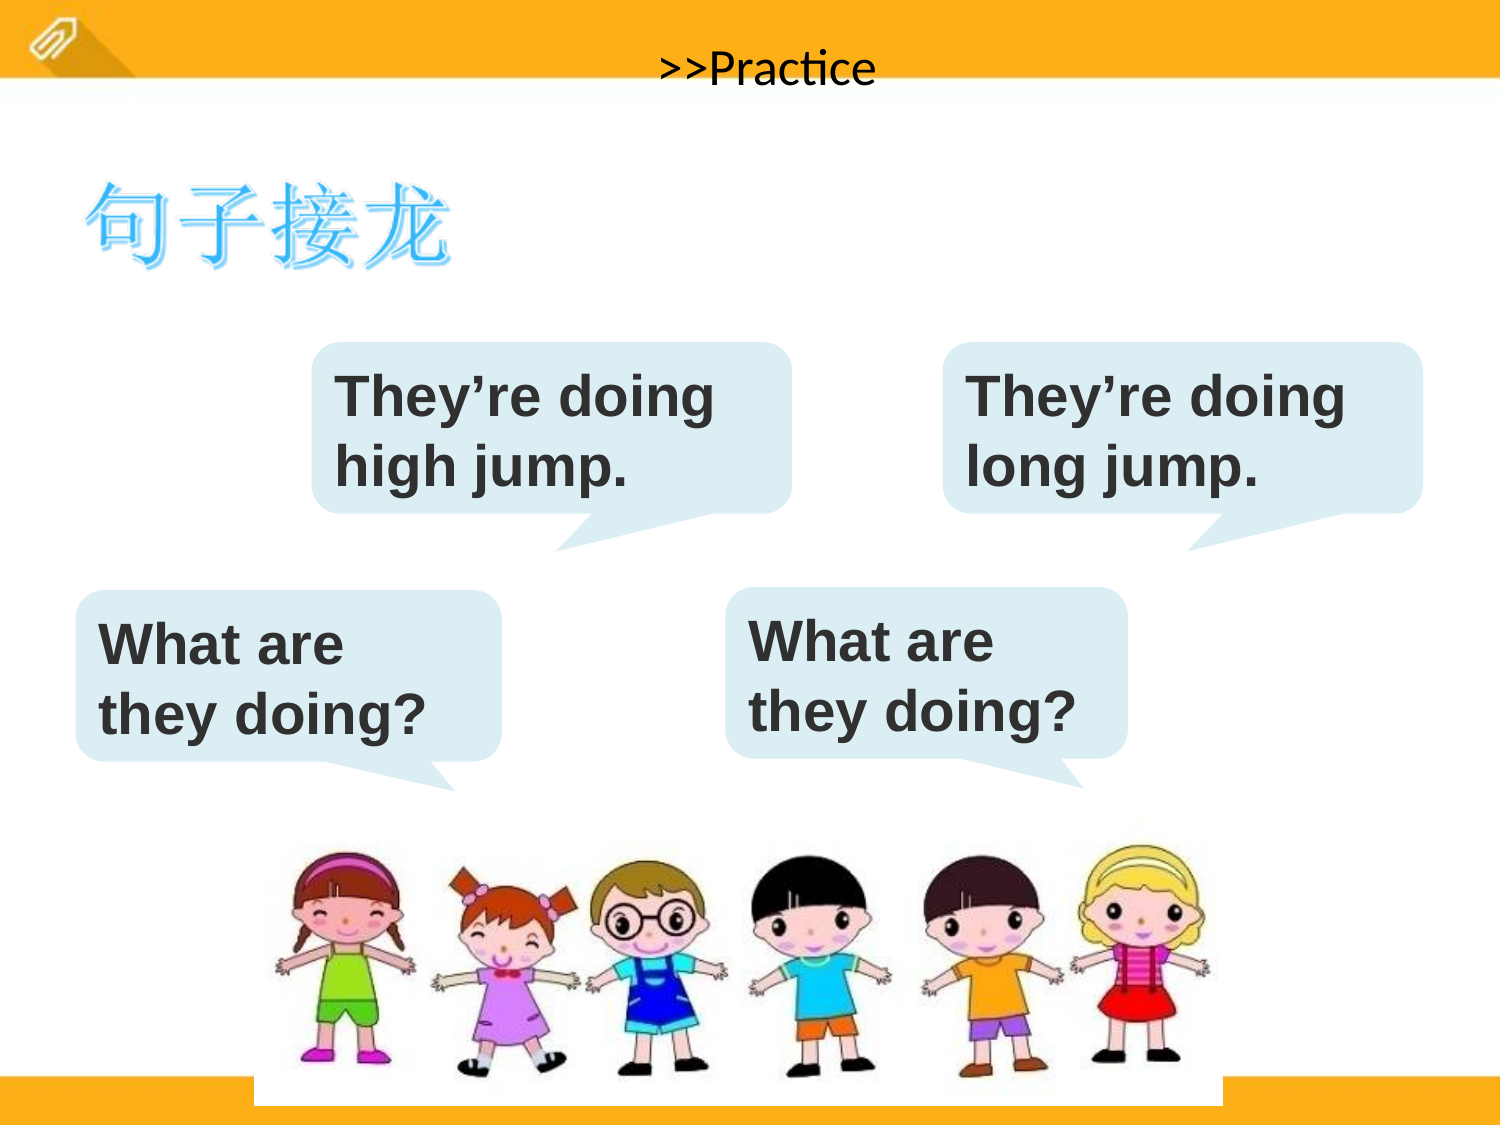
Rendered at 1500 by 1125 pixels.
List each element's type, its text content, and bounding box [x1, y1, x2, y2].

text_box They’re doing long jump. [942, 342, 1424, 552]
text_box They’re doing high jump. [311, 342, 793, 552]
text_box What are they doing? [725, 587, 1128, 692]
title >>Practice [86, 25, 1447, 104]
text_box What are they doing? [75, 590, 502, 762]
picture [0, 0, 1500, 1125]
